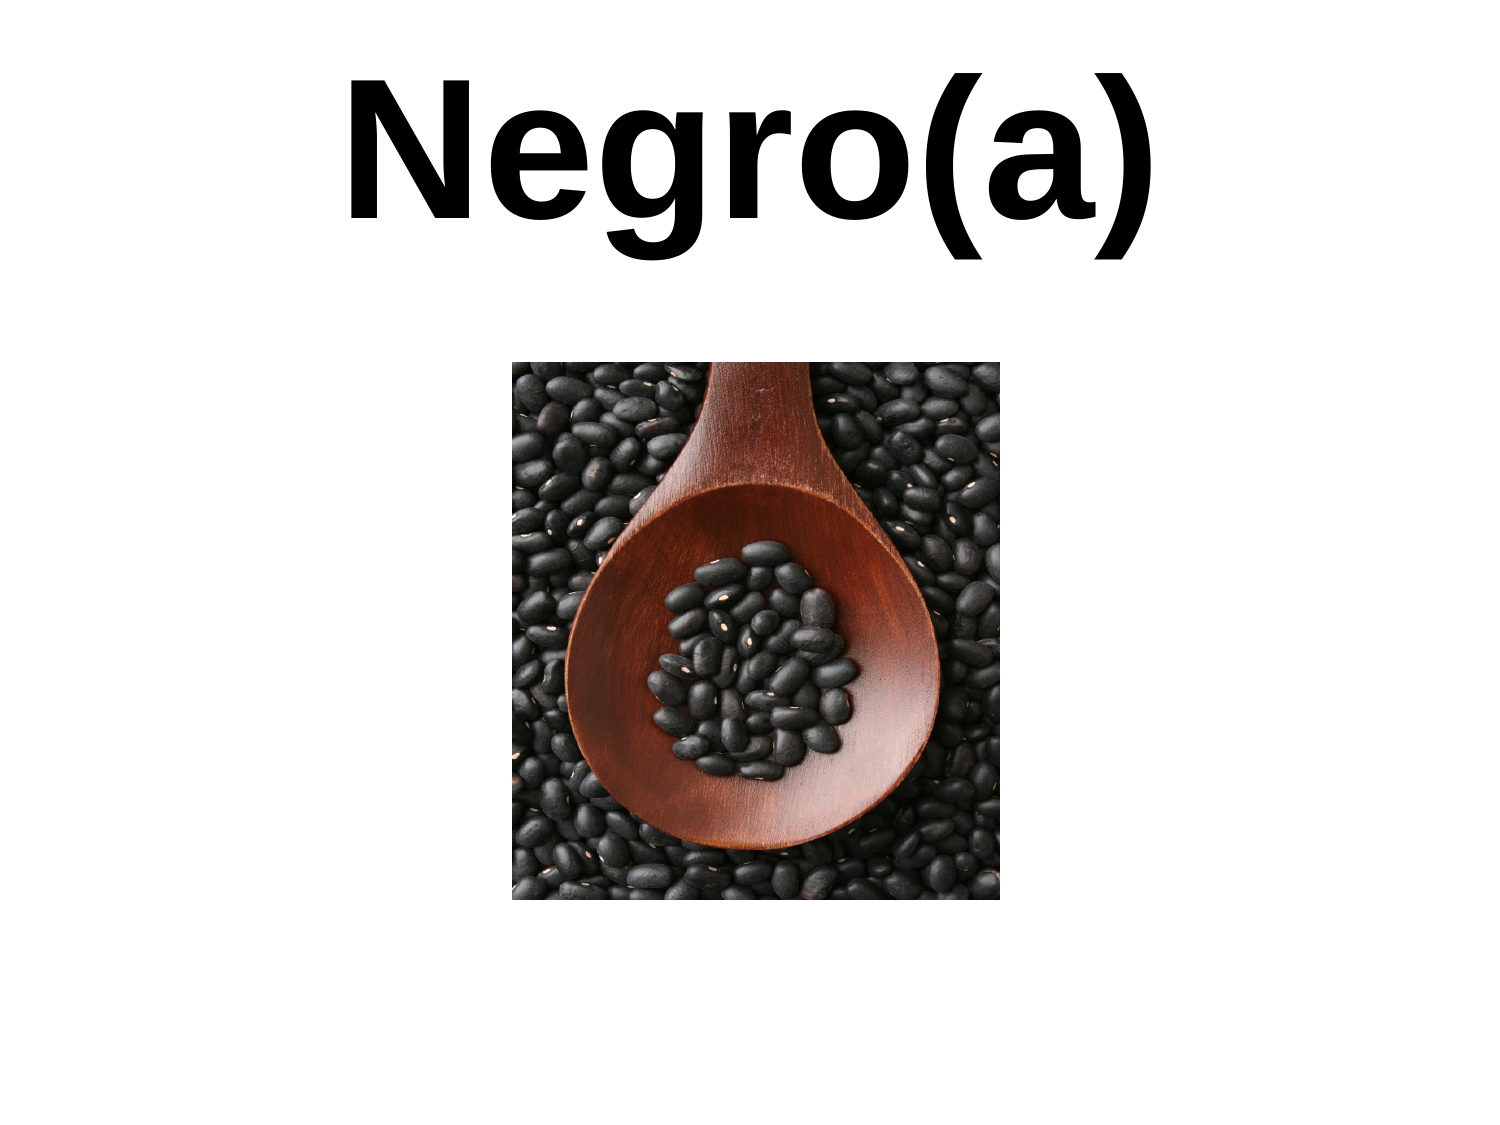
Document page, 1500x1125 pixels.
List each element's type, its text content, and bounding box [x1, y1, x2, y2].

title Negro(a) [75, 45, 1425, 233]
picture [512, 362, 1001, 901]
